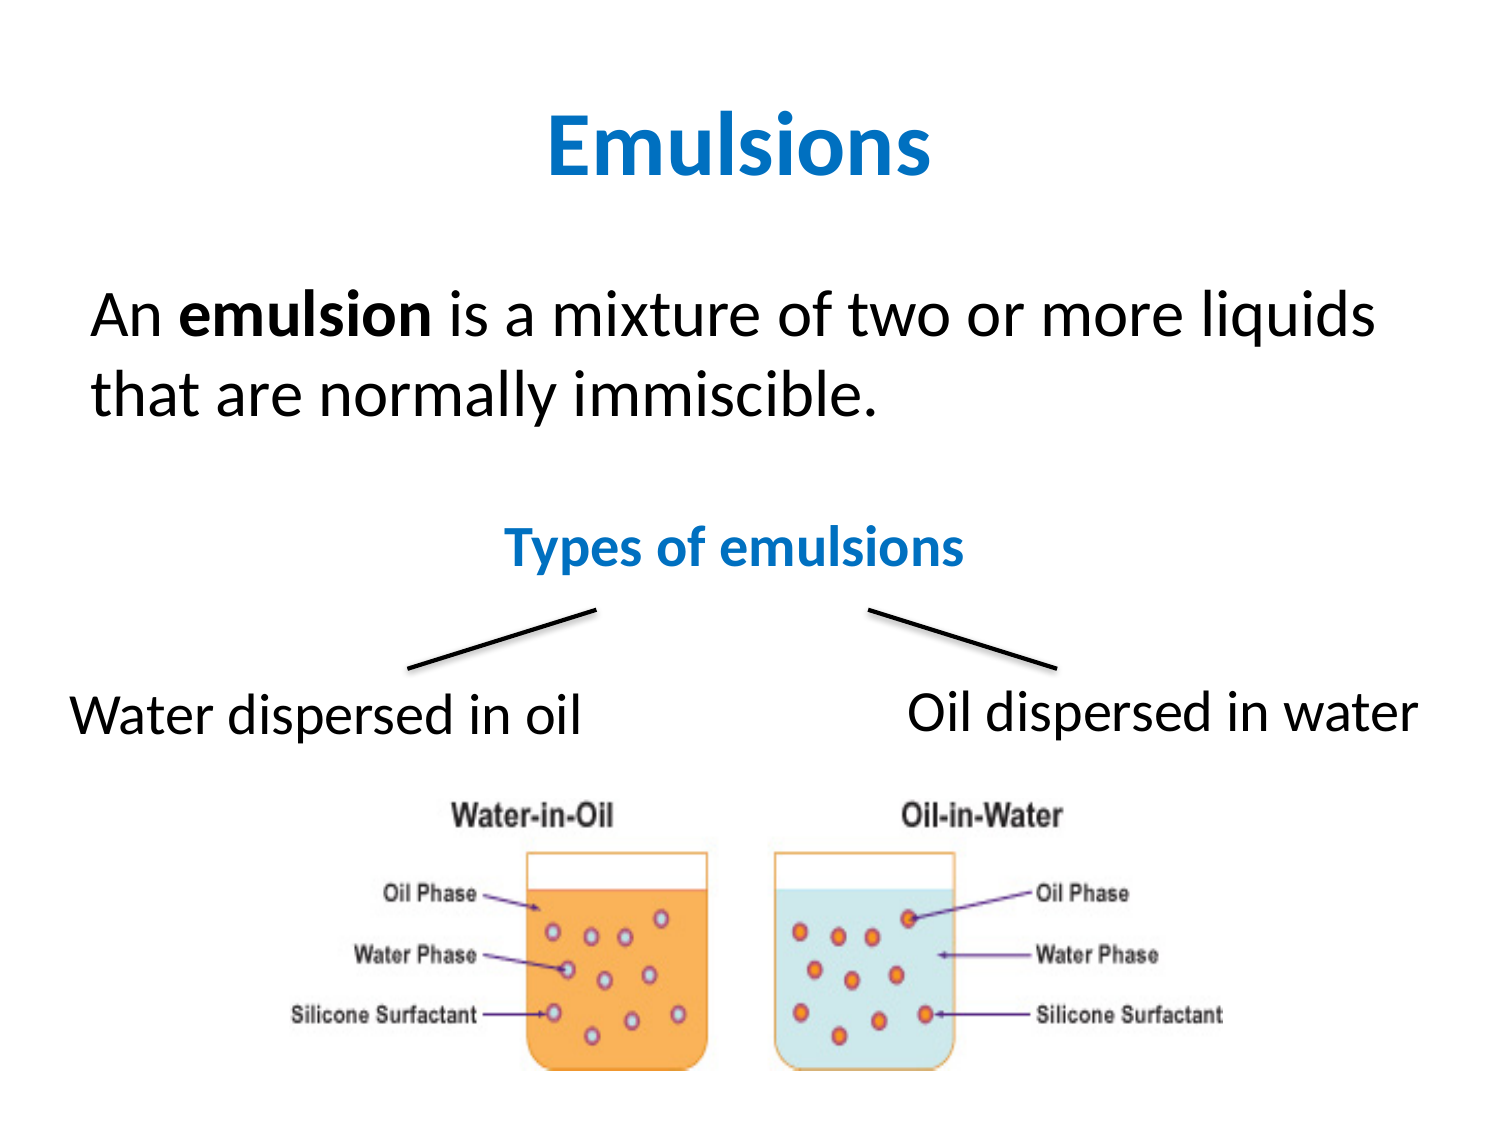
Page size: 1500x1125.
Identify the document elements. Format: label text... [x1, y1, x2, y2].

text_box Types of emulsions [490, 500, 999, 586]
text_box Water dispersed in oil [54, 668, 632, 754]
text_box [407, 609, 597, 669]
picture [288, 798, 1223, 1071]
text_box Oil dispersed in water [893, 665, 1471, 751]
title Emulsions [75, 45, 1425, 233]
list An emulsion is a mixture of two or more liquids that are normally immiscible. [75, 262, 1425, 1005]
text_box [867, 609, 1058, 669]
